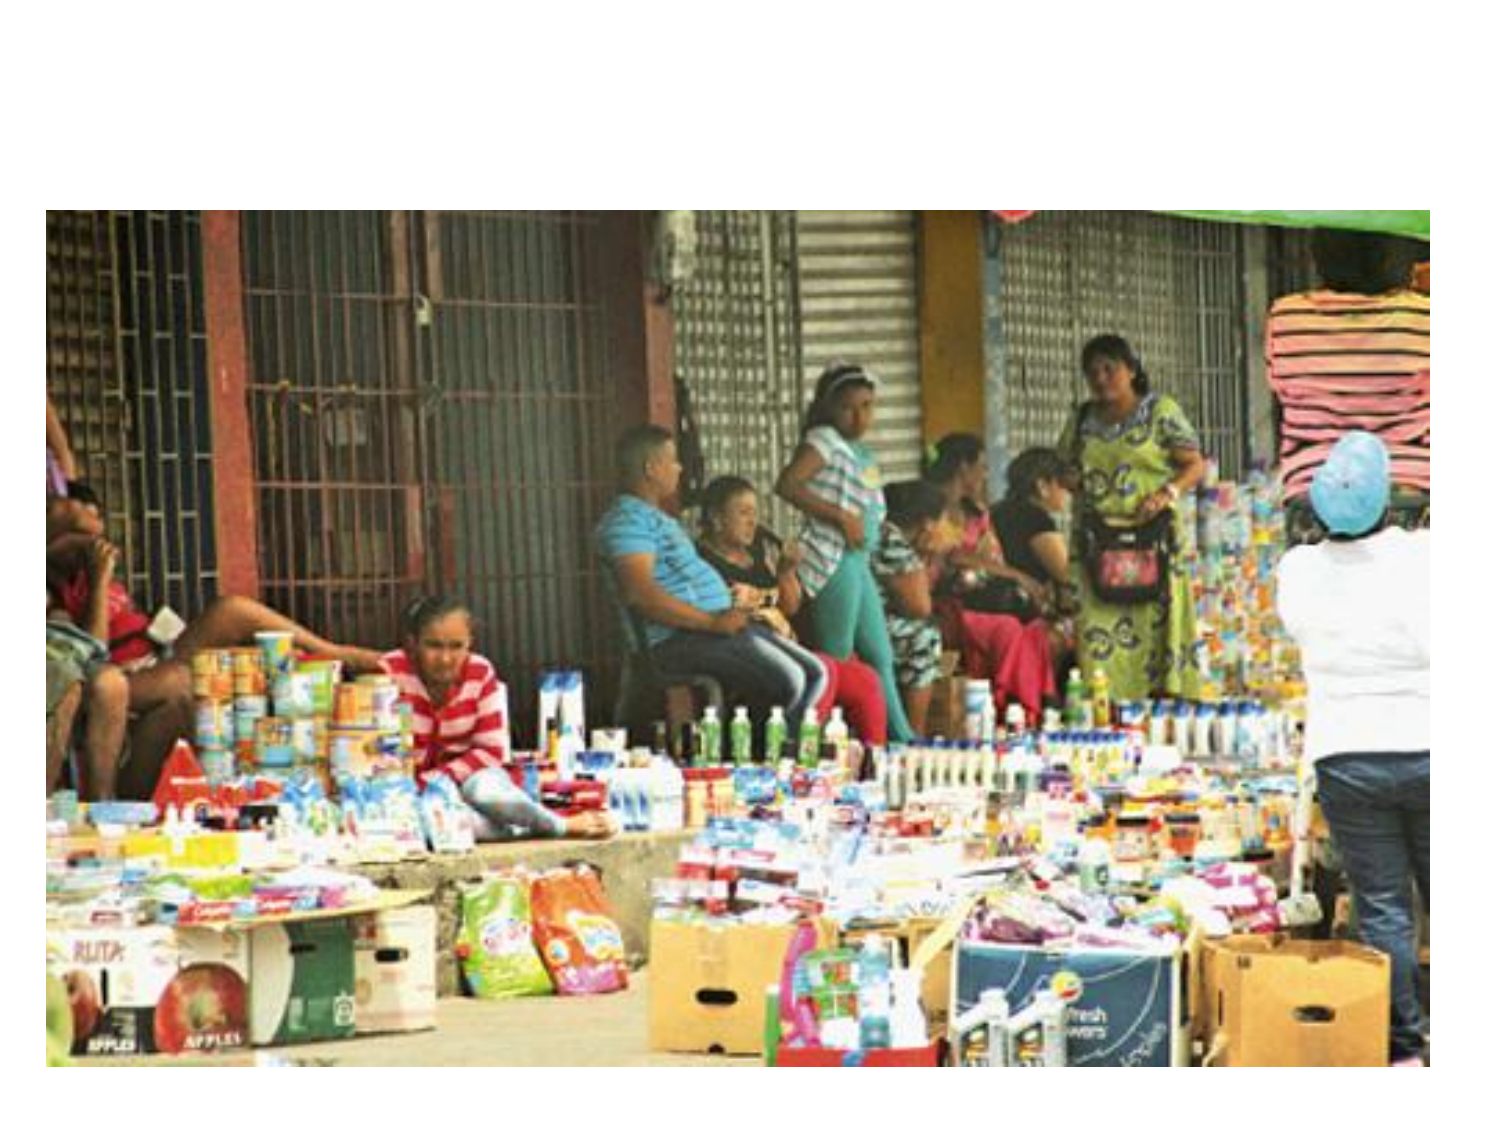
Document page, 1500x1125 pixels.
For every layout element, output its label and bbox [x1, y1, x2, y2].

picture [46, 210, 1430, 1067]
